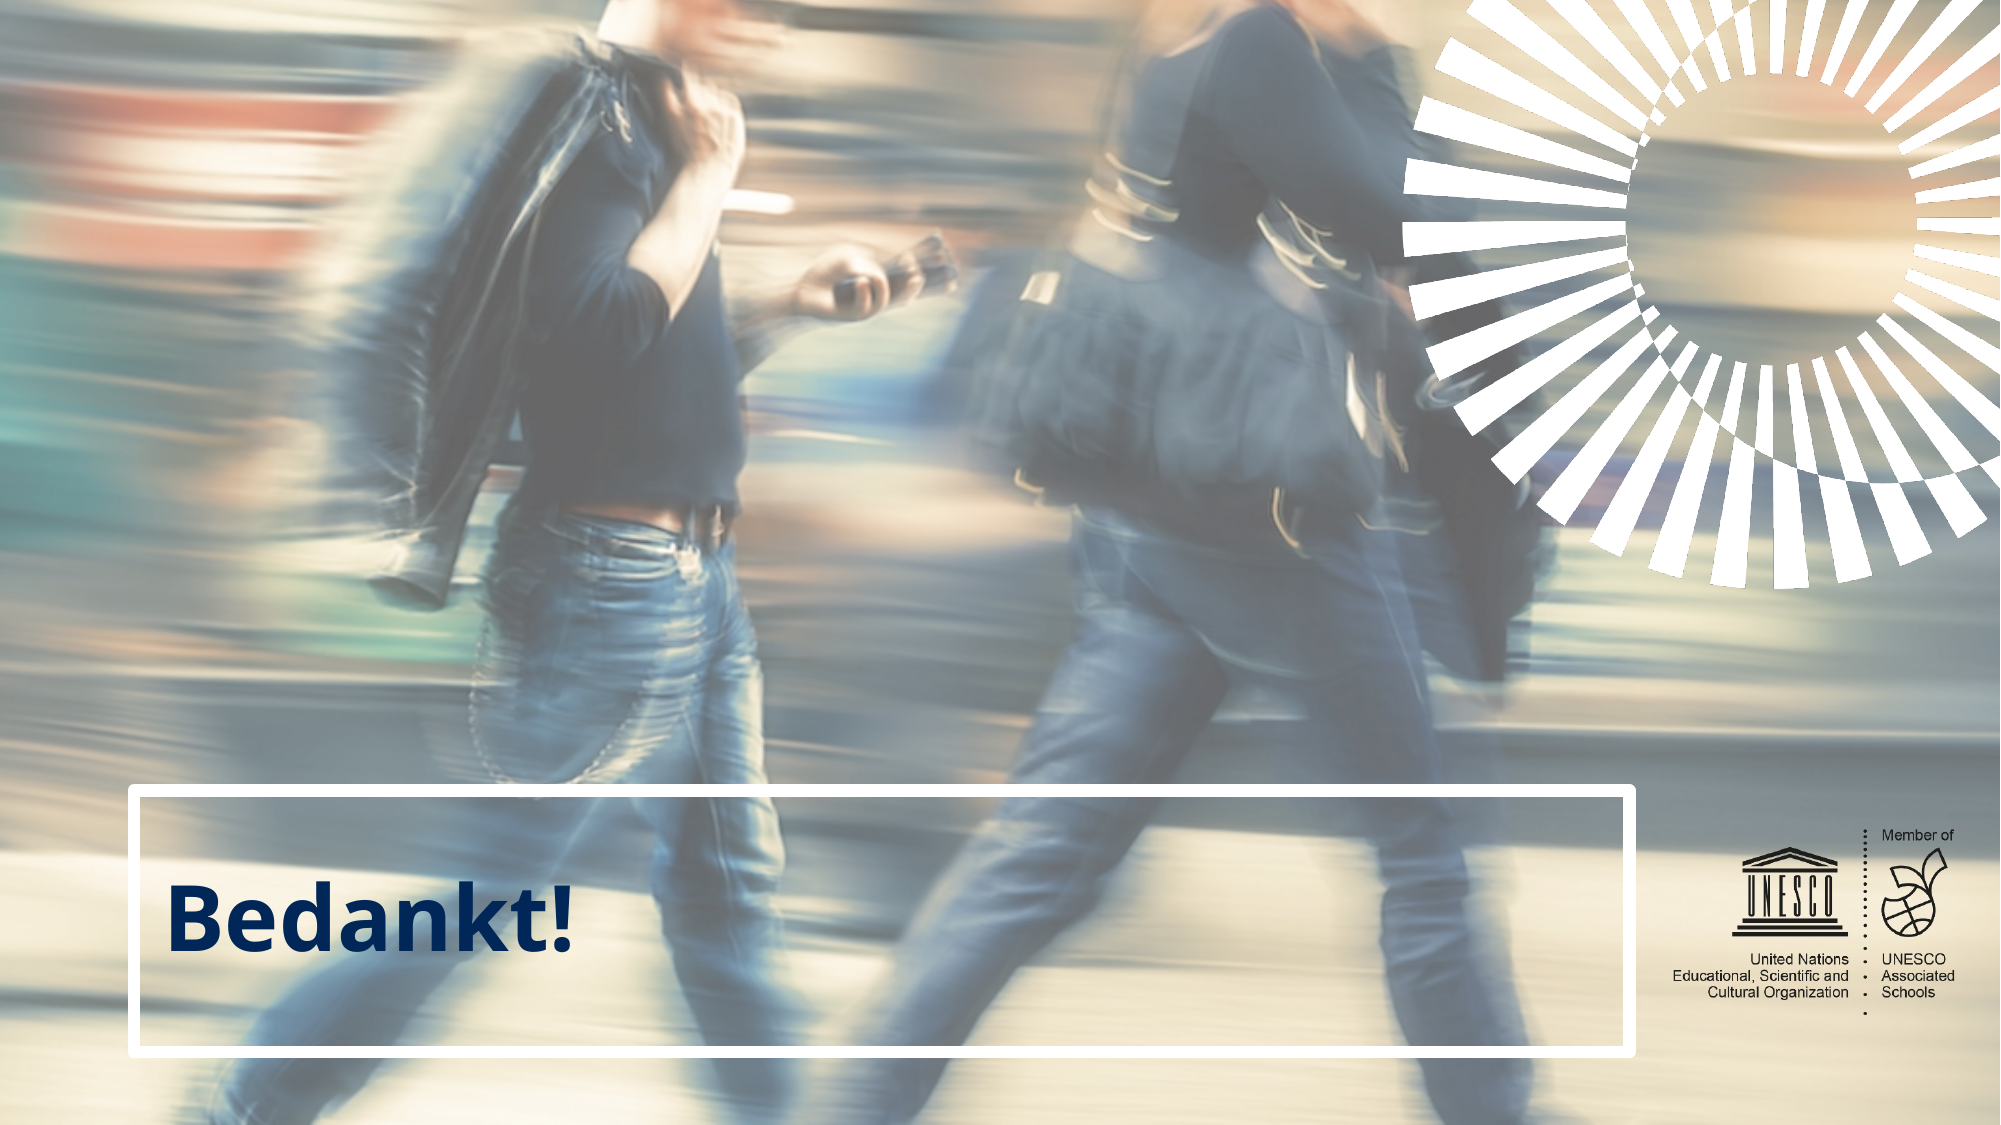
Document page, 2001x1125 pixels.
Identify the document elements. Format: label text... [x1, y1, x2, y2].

picture [1672, 827, 1955, 1015]
picture [1402, 0, 2001, 589]
title Bedankt! [128, 784, 1636, 1058]
